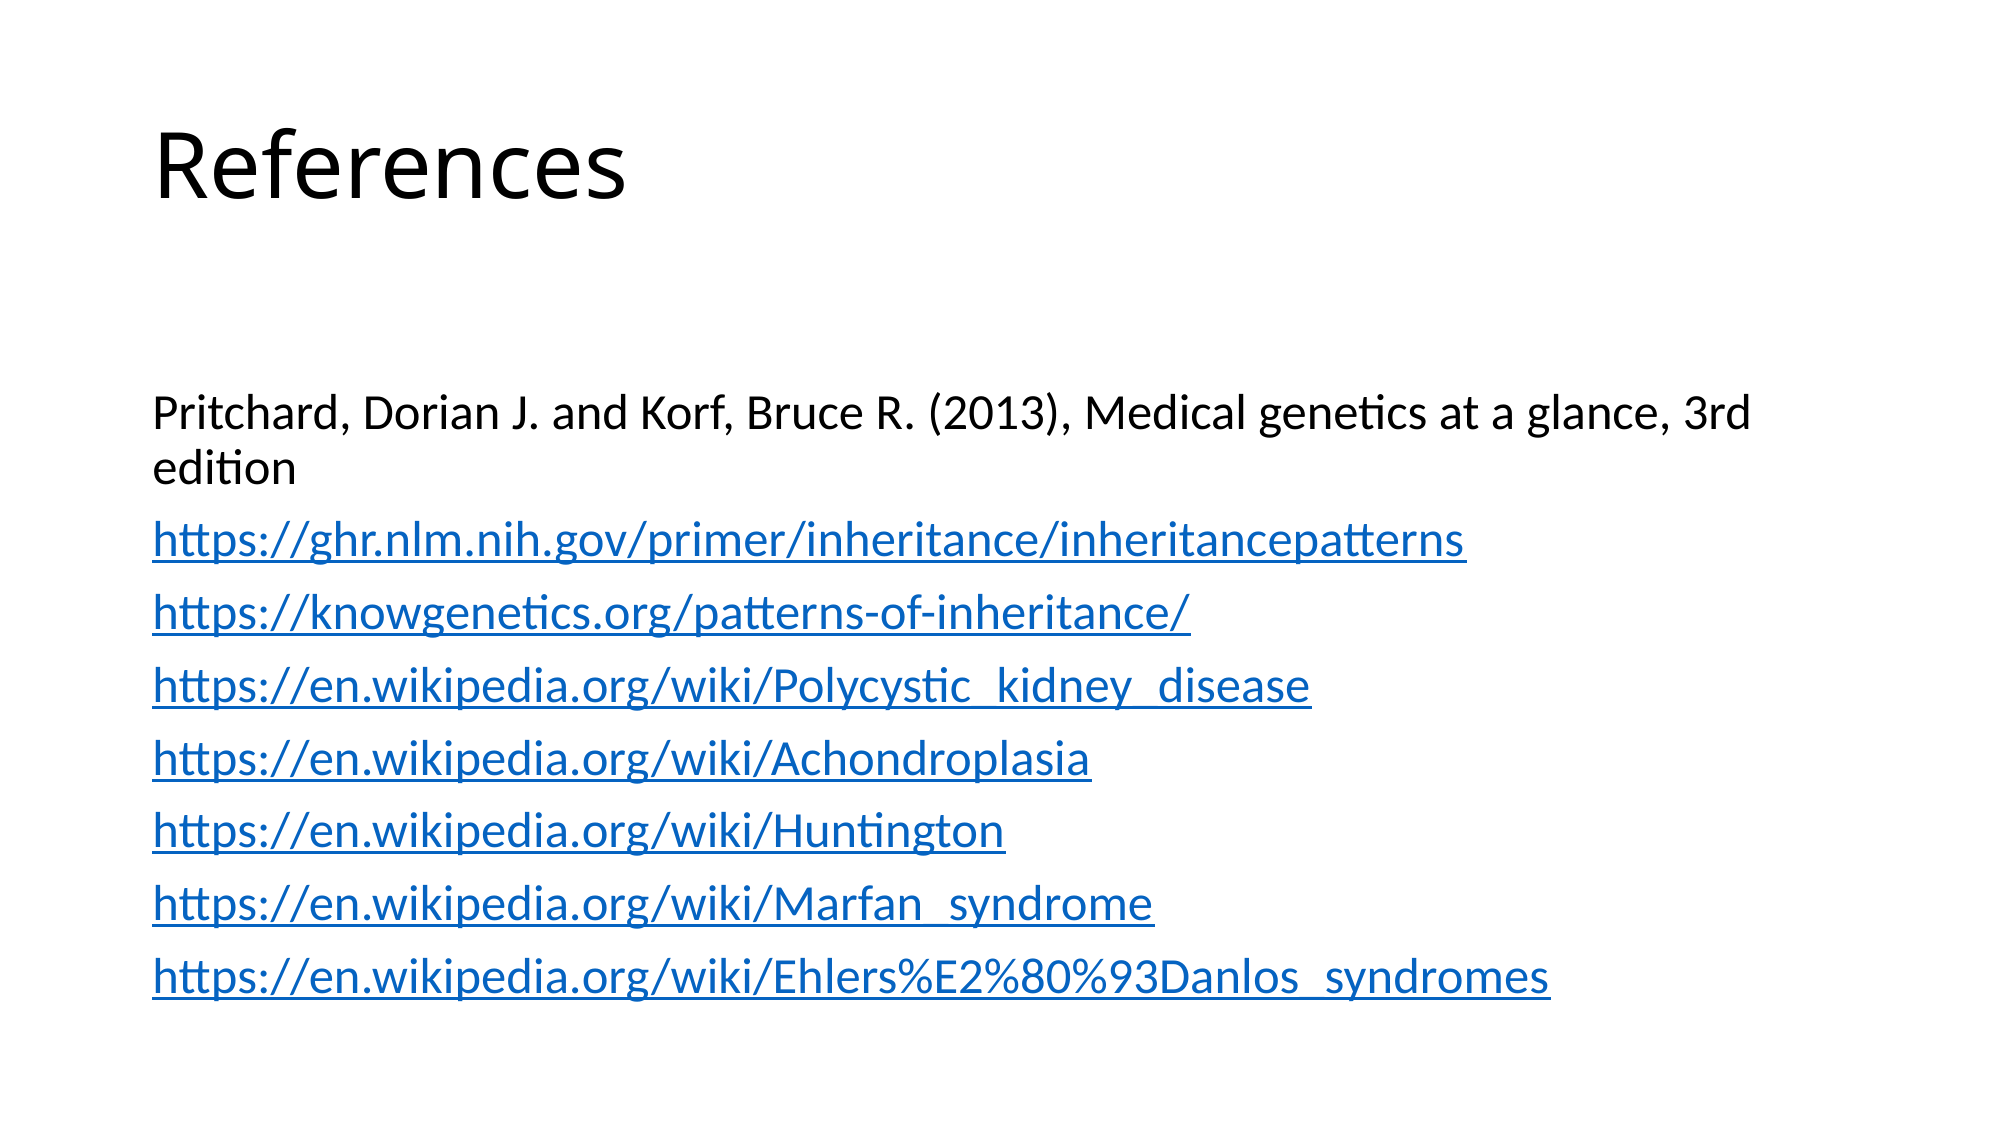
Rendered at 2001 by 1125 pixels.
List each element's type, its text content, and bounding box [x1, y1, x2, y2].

title References [137, 59, 1863, 278]
list Pritchard, Dorian J. and Korf, Bruce R. (2013), Medical genetics at a glance, 3rd edition https://ghr.nlm.nih.gov/primer/inheritance/inheritancepatterns https://knowgenetics.org/patterns-of-inheritance/ https://en.wikipedia.org/wiki/Polycystic_kidney_disease https://en.wikipedia.org/wiki/Achondroplasia https://en.wikipedia.org/wiki/Huntington https://en.wikipedia.org/wiki/Marfan_syndrome https://en.wikipedia.org/wiki/Ehlers%E2%80%93Danlos_syndromes [137, 299, 1863, 1014]
